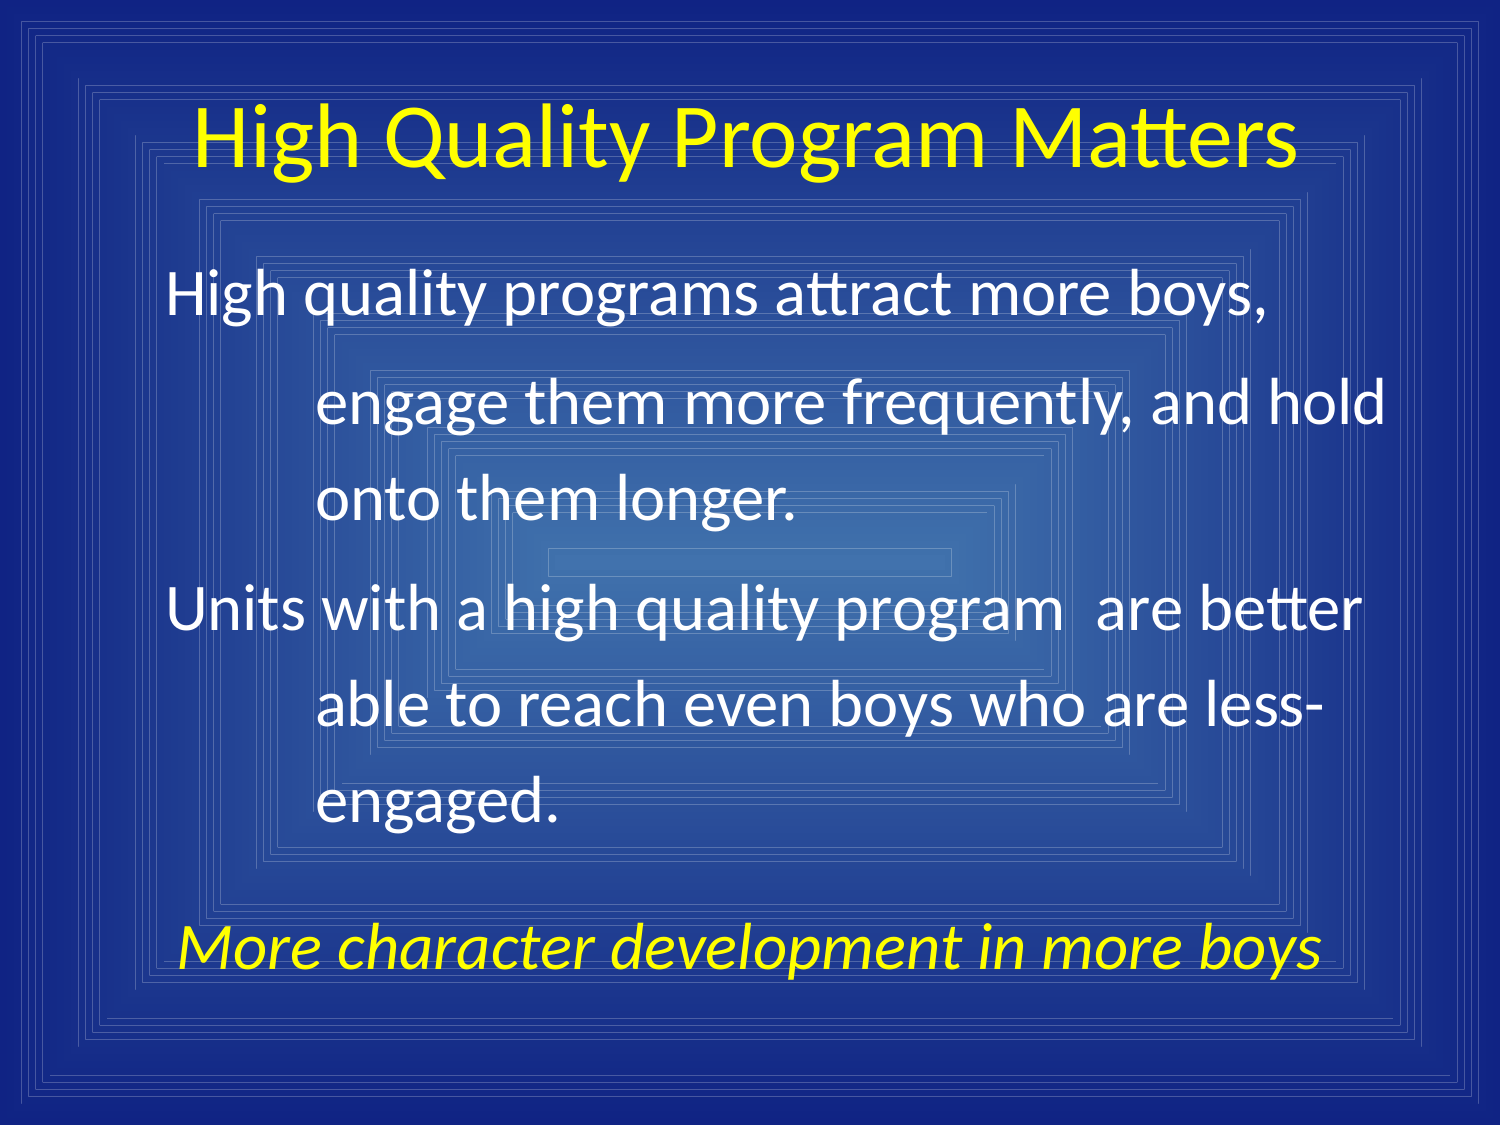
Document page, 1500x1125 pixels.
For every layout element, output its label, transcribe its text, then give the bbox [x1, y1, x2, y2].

title High Quality Program Matters [0, 37, 1497, 224]
list High quality programs attract more boys, engage them more frequently, and hold onto them longer. Units with a high quality program are better able to reach even boys who are less- engaged. More character development in more boys [0, 224, 1500, 1113]
